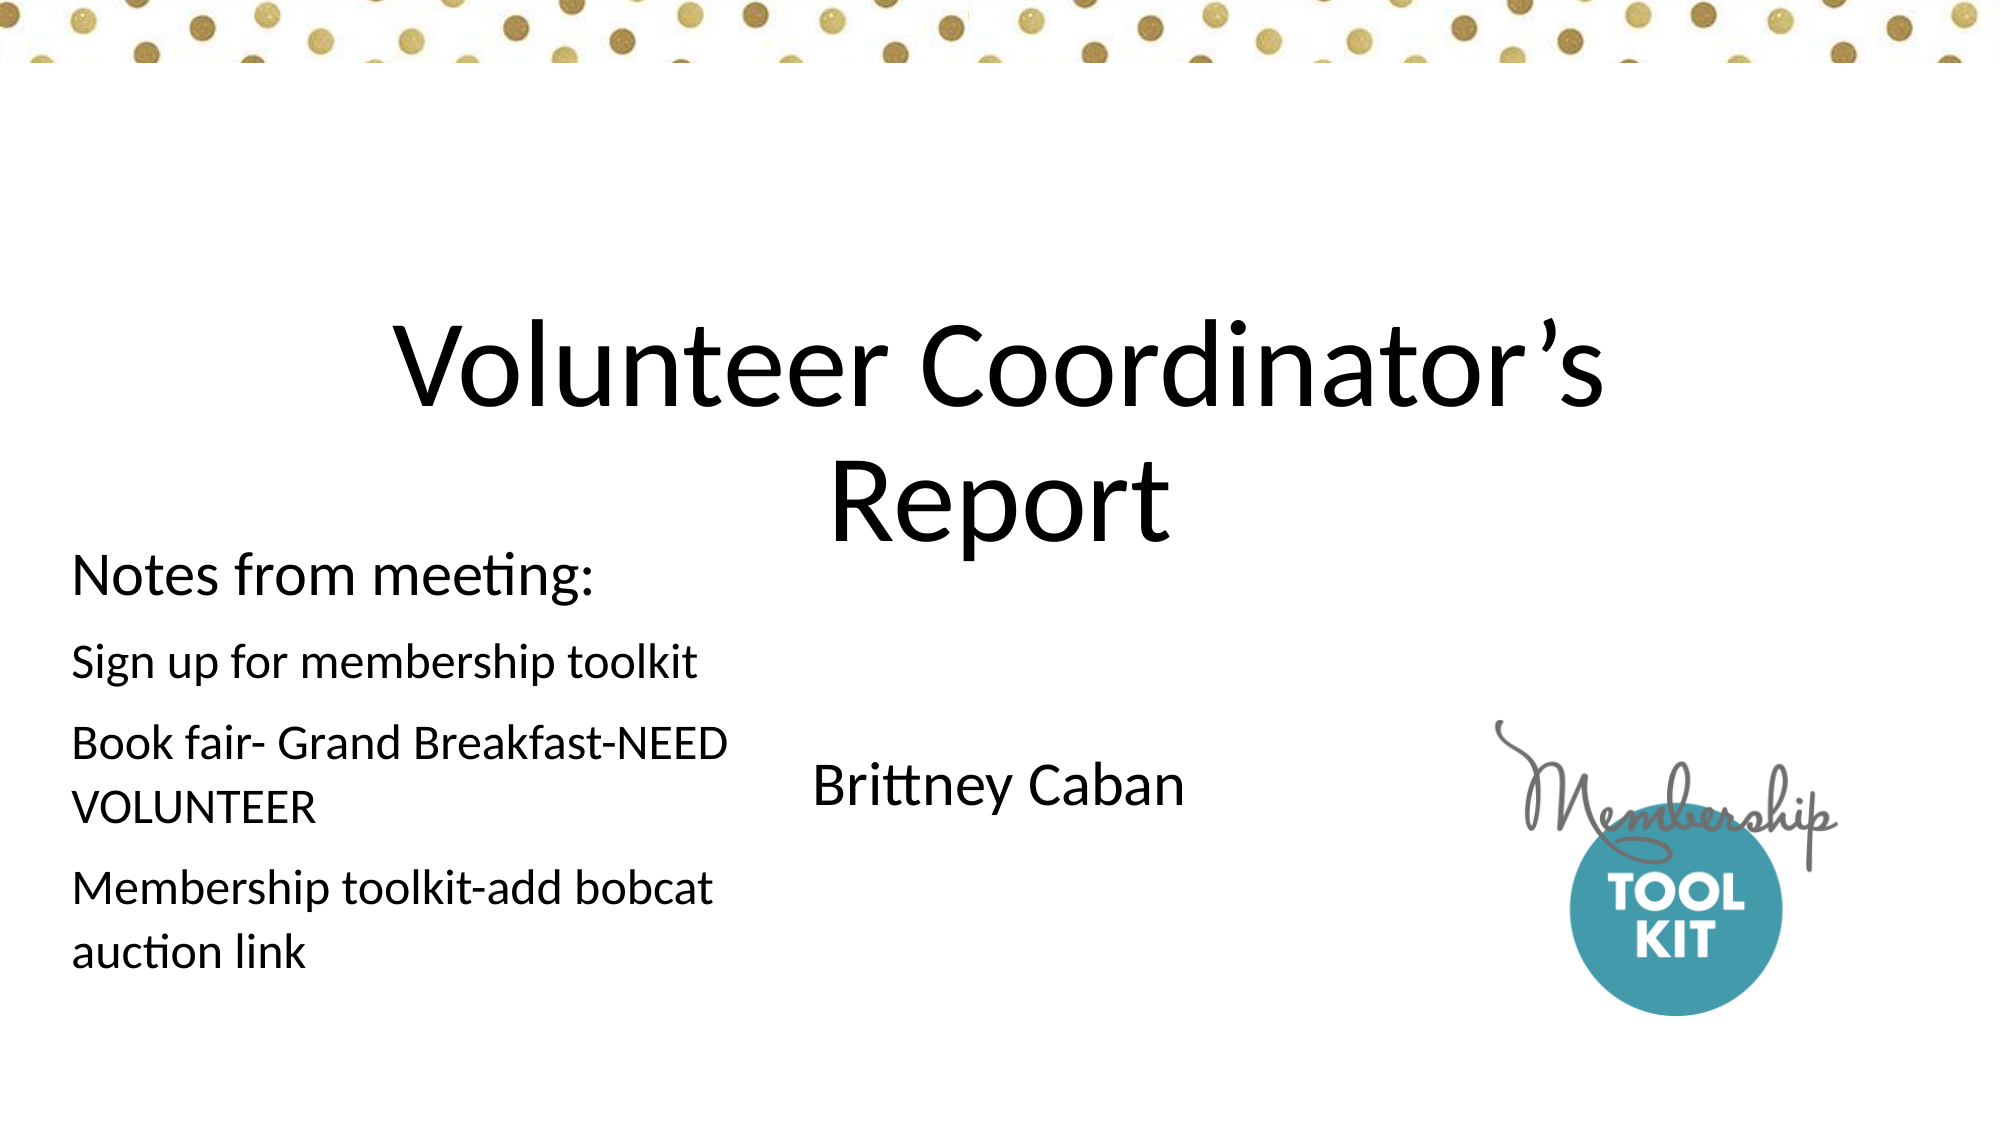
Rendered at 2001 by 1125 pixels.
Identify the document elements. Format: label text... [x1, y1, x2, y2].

text_box Notes from meeting: Sign up for membership toolkit Book fair- Grand Breakfast-NEED VOLUNTEER Membership toolkit-add bobcat auction link [56, 512, 793, 1069]
subtitle Brittney Caban [793, 744, 1483, 936]
picture [0, 0, 2000, 63]
picture [1488, 711, 1849, 1032]
title Volunteer Coordinator’s Report [249, 184, 1750, 576]
